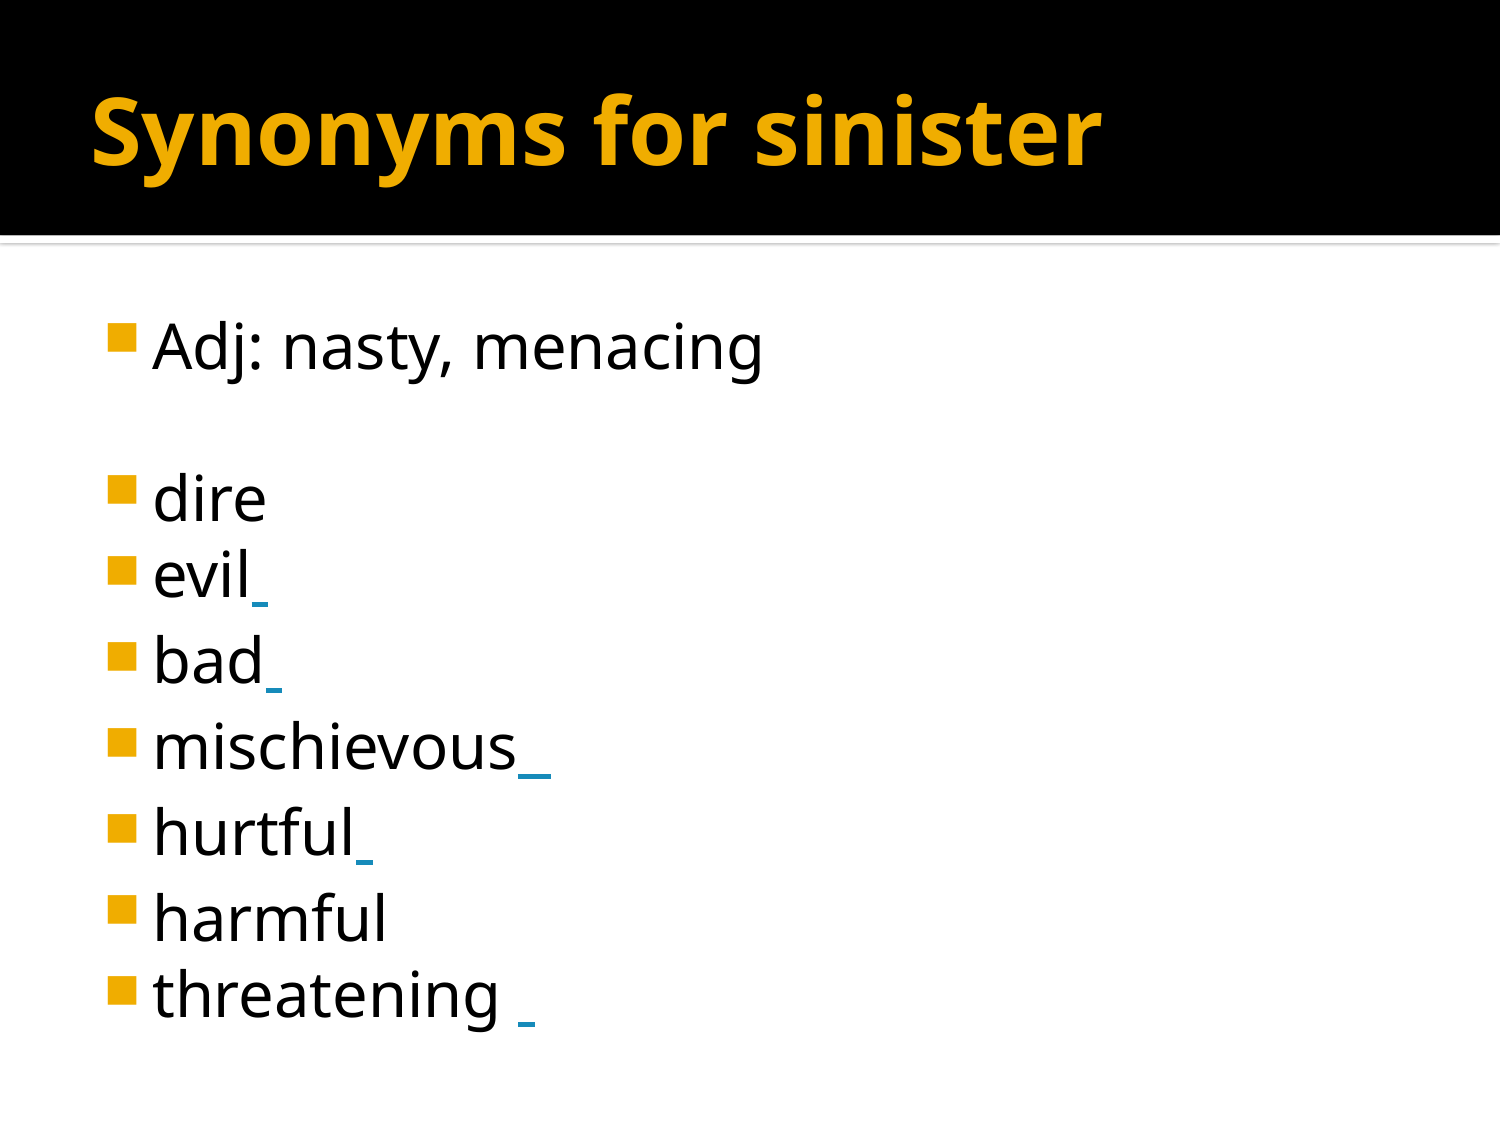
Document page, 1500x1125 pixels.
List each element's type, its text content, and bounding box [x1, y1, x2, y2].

title Synonyms for sinister [75, 25, 1425, 231]
list Adj: nasty, menacing dire evil bad mischievous hurtful harmful threatening [75, 291, 1425, 1050]
